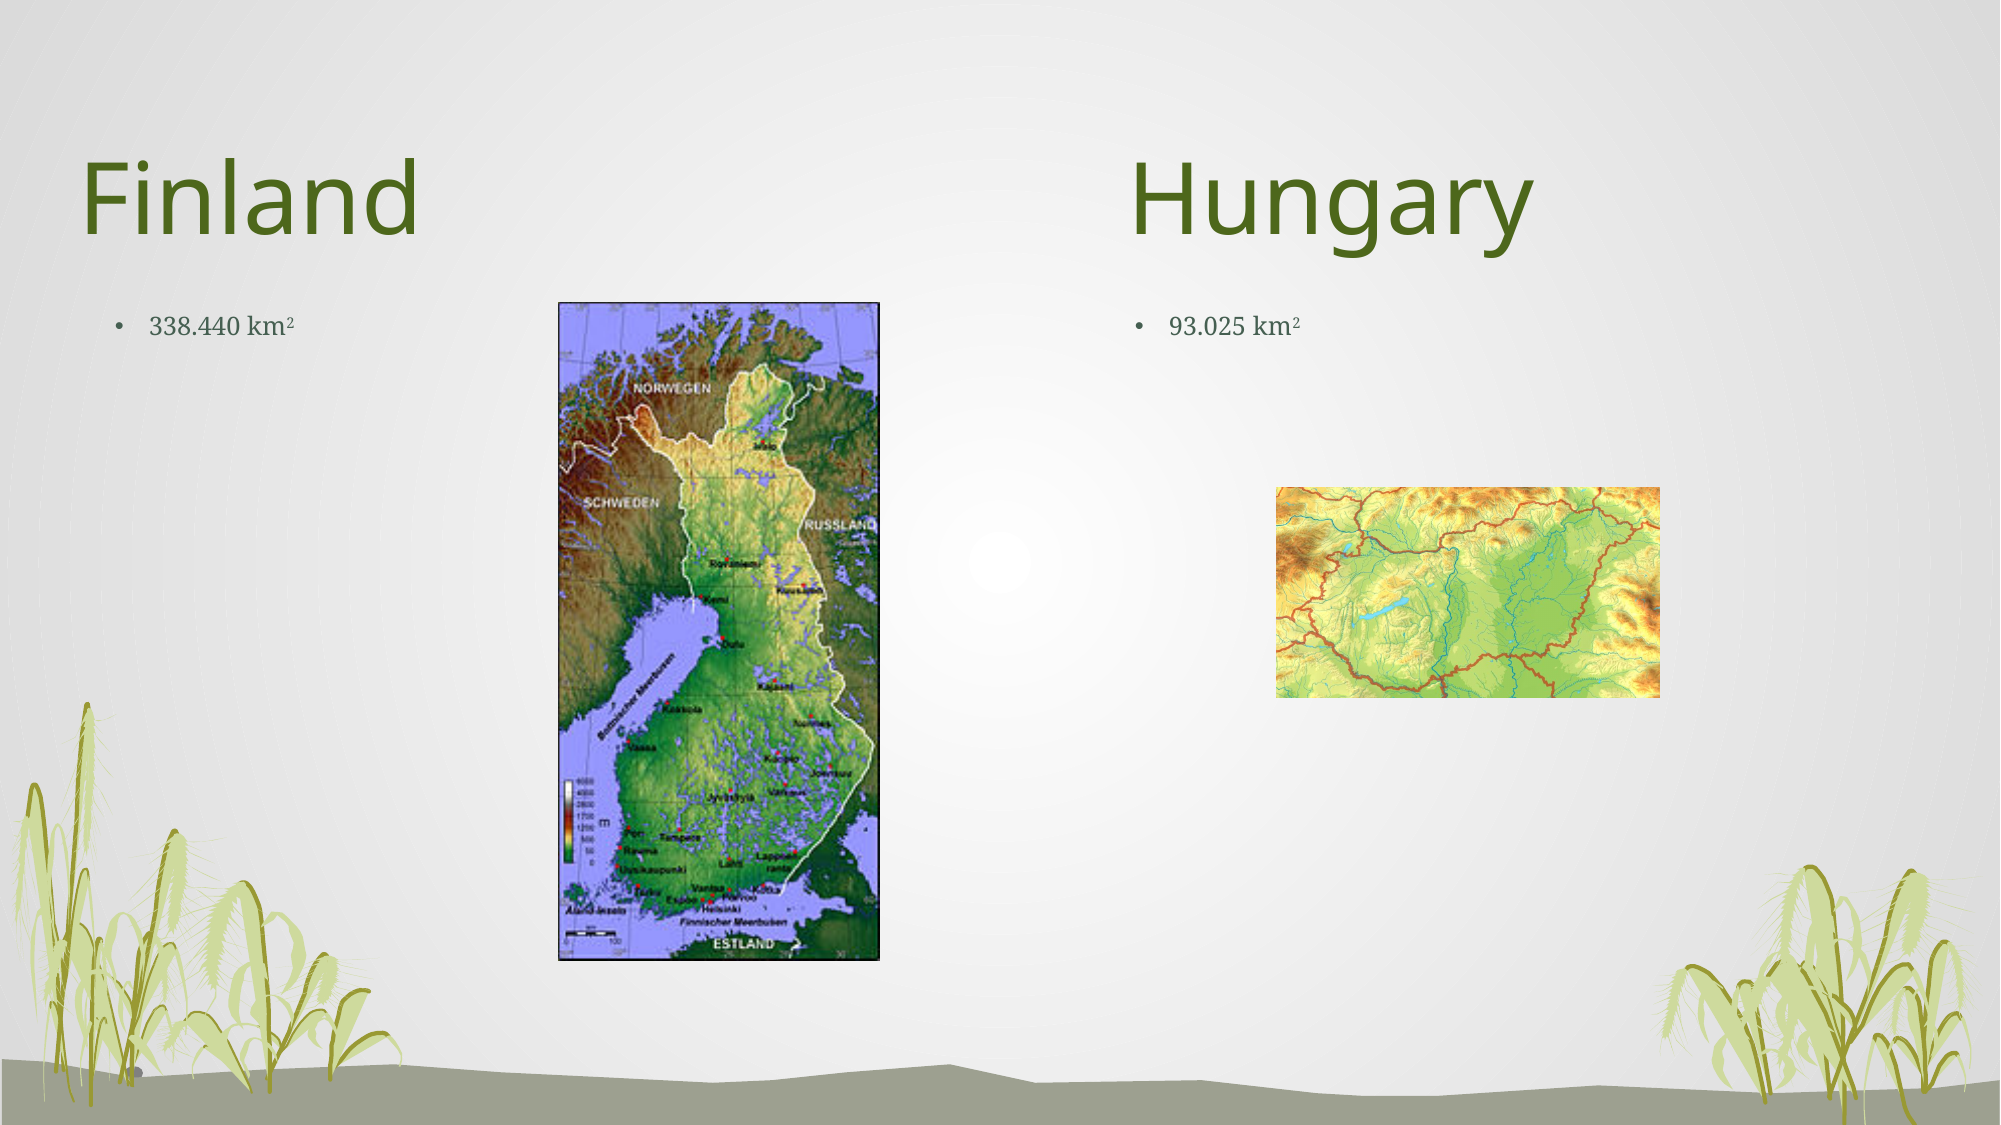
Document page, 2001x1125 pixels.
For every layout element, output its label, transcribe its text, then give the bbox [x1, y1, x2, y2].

title Finland [24, 0, 529, 263]
text_box Hungary [969, 0, 1692, 263]
picture [1276, 487, 1660, 698]
picture [558, 302, 880, 961]
list 338.440 km2 [99, 302, 499, 415]
text_box 93.025 km2 [1120, 302, 1519, 415]
